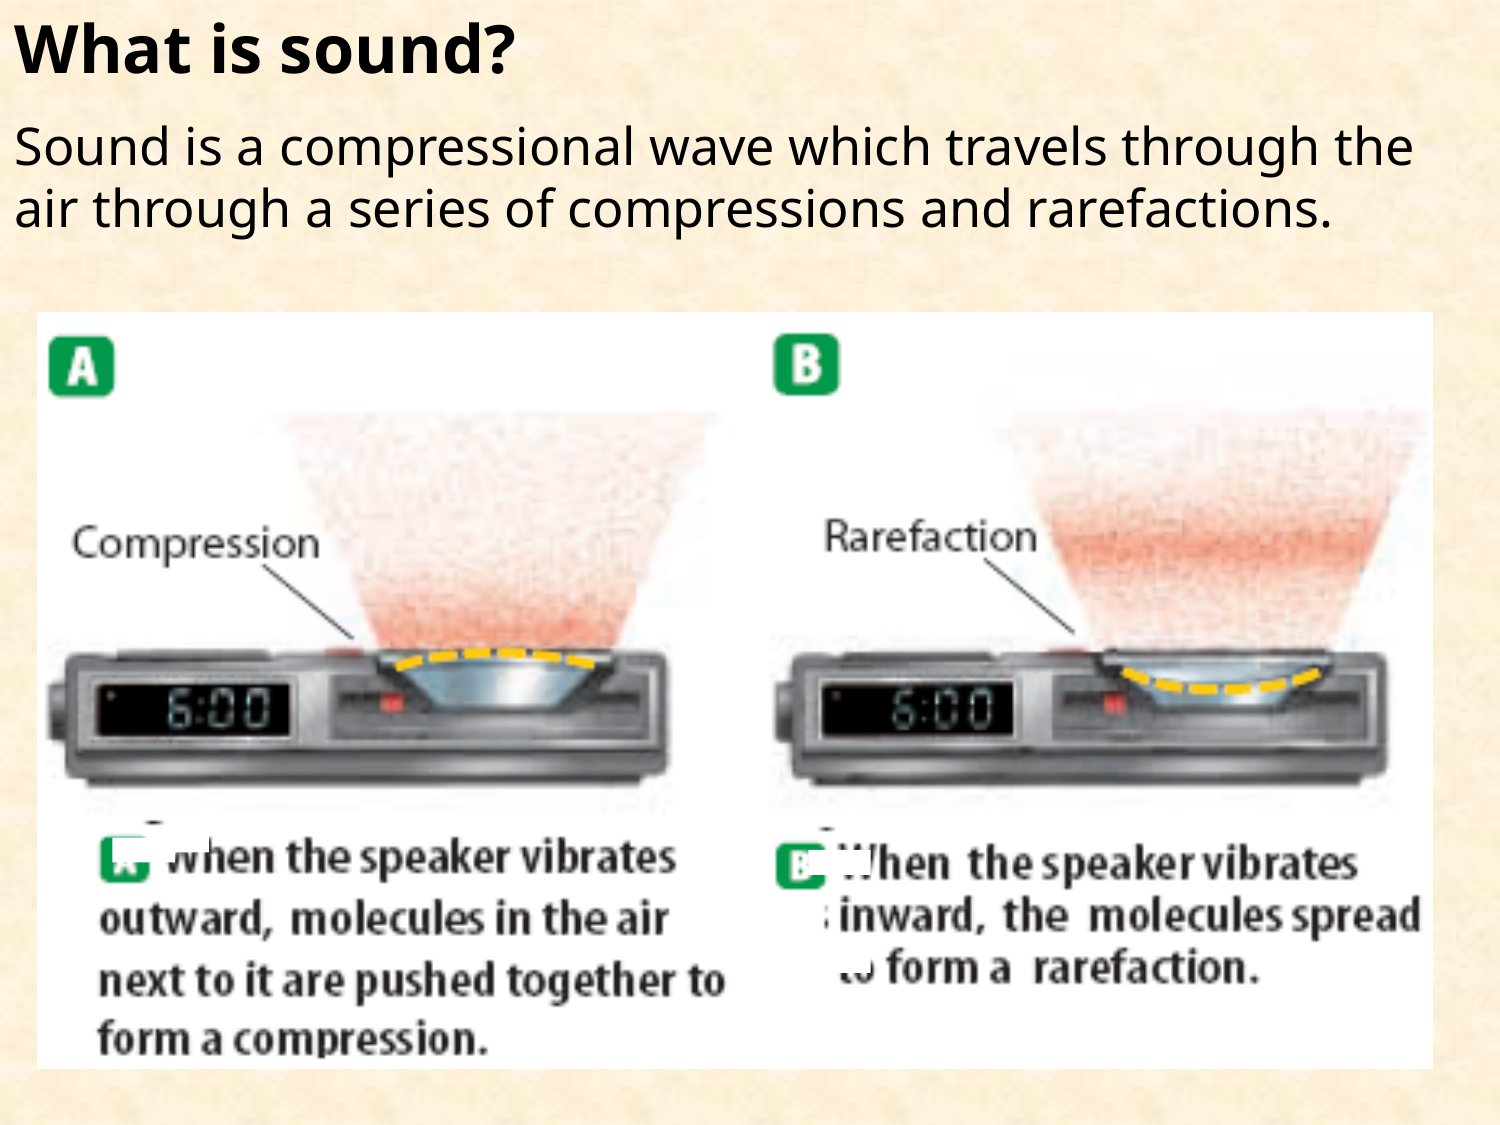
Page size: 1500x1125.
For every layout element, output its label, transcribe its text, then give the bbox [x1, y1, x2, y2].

text_box What is sound? Sound is a compressional wave which travels through the air through a series of compressions and rarefactions. [0, 0, 1500, 246]
picture [0, 246, 1500, 1125]
